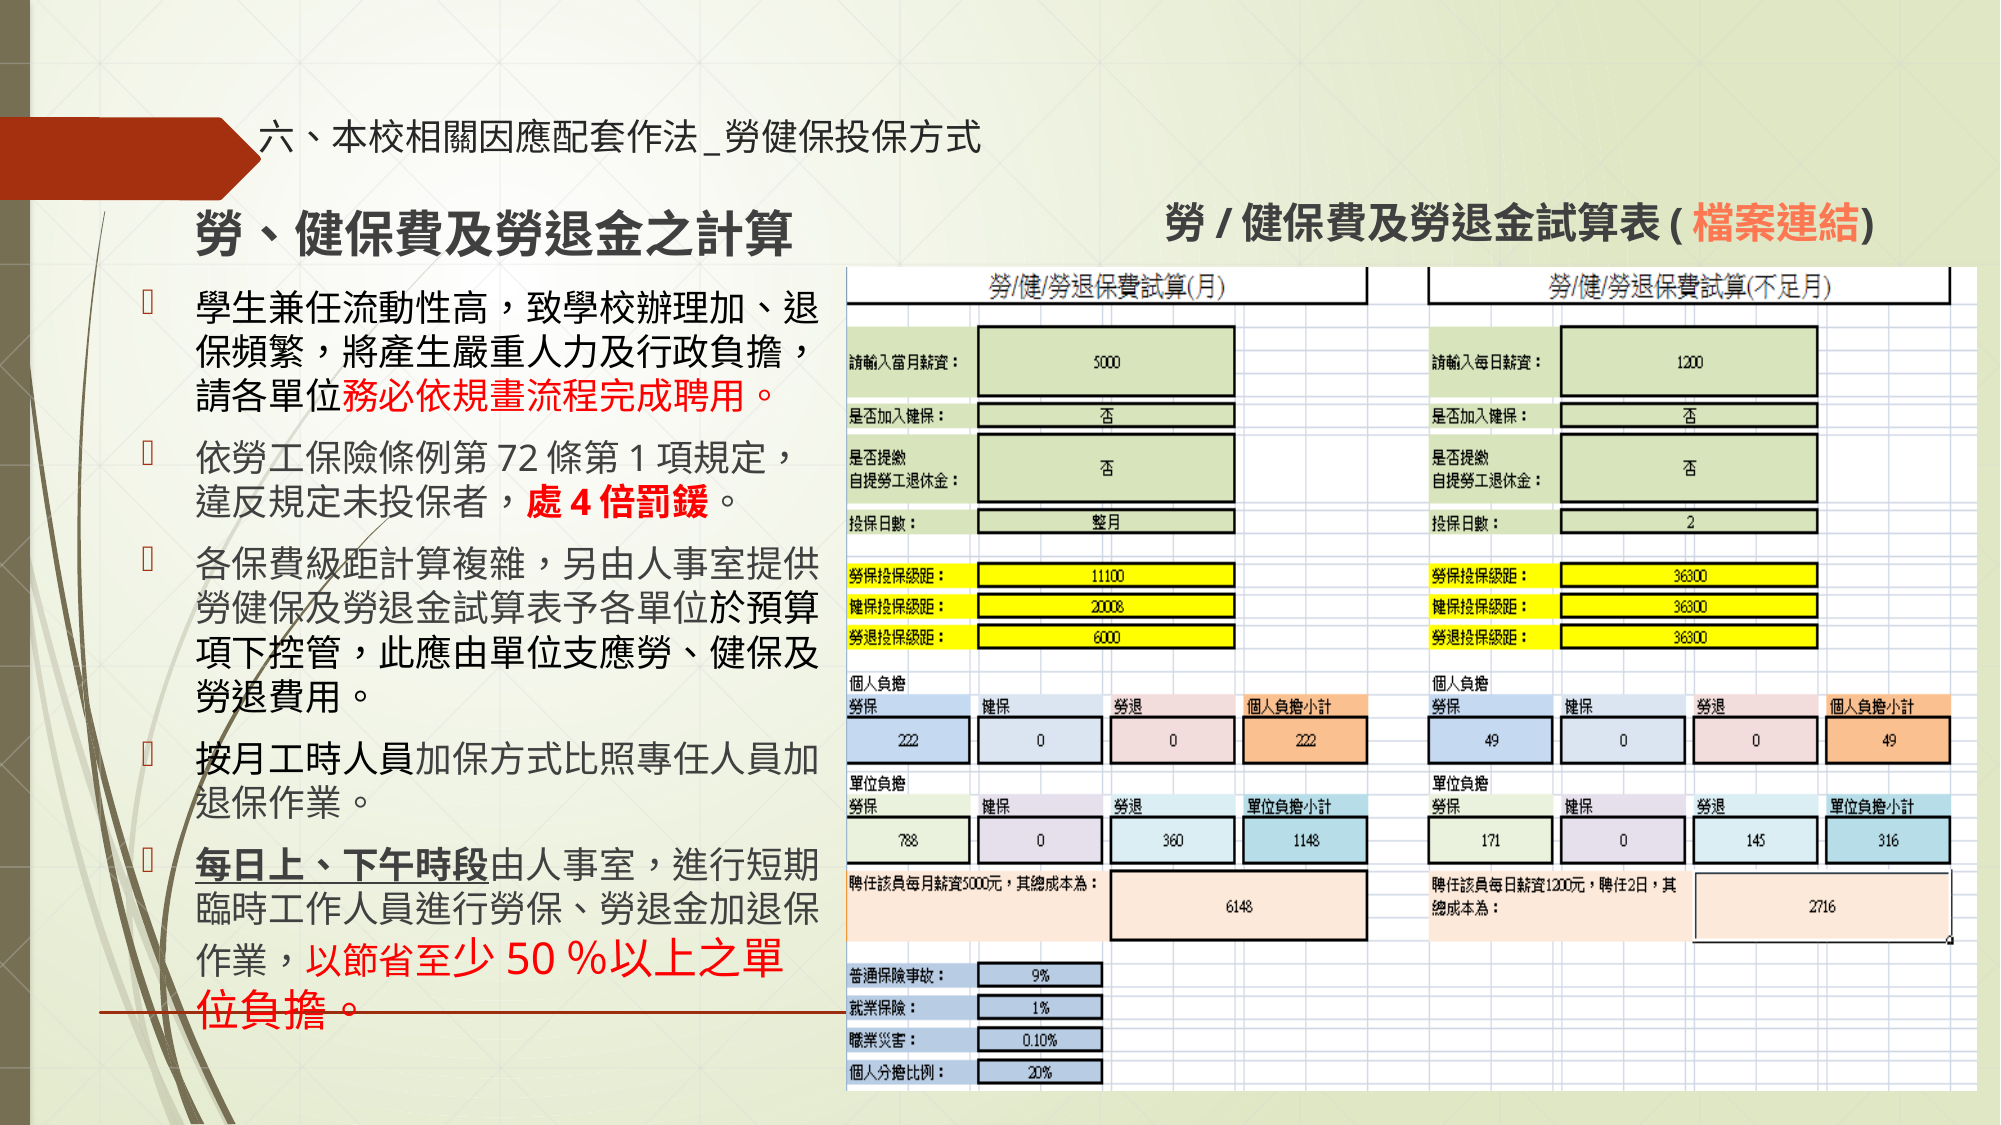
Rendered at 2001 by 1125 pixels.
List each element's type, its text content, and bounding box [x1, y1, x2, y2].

list 勞、健保費及勞退金之計算 [179, 175, 812, 270]
list 學生兼任流動性高，致學校辦理加、退保頻繁，將產生嚴重人力及行政負擔，請各單位務必依規畫流程完成聘用。 依勞工保險條例第72條第1項規定，違反規定未投保者，處4倍罰鍰。 各保費級距計算複雜，另由人事室提供勞健保及勞退金試算表予各單位於預算項下控管，此應由單位支應勞、健保及勞退費用。 按月工時人員加保方式比照專任人員加退保作業。 每日上、下午時段由人事室，進行短期臨時工作人員進行勞保、勞退金加退保作業，以節省至少50％以上之單位負擔。 [126, 276, 841, 1091]
picture [846, 266, 1977, 1092]
text_box 勞/健保費及勞退金試算表(檔案連結) [1130, 189, 1909, 266]
title 六、本校相關因應配套作法_勞健保投保方式 [243, 106, 1743, 212]
